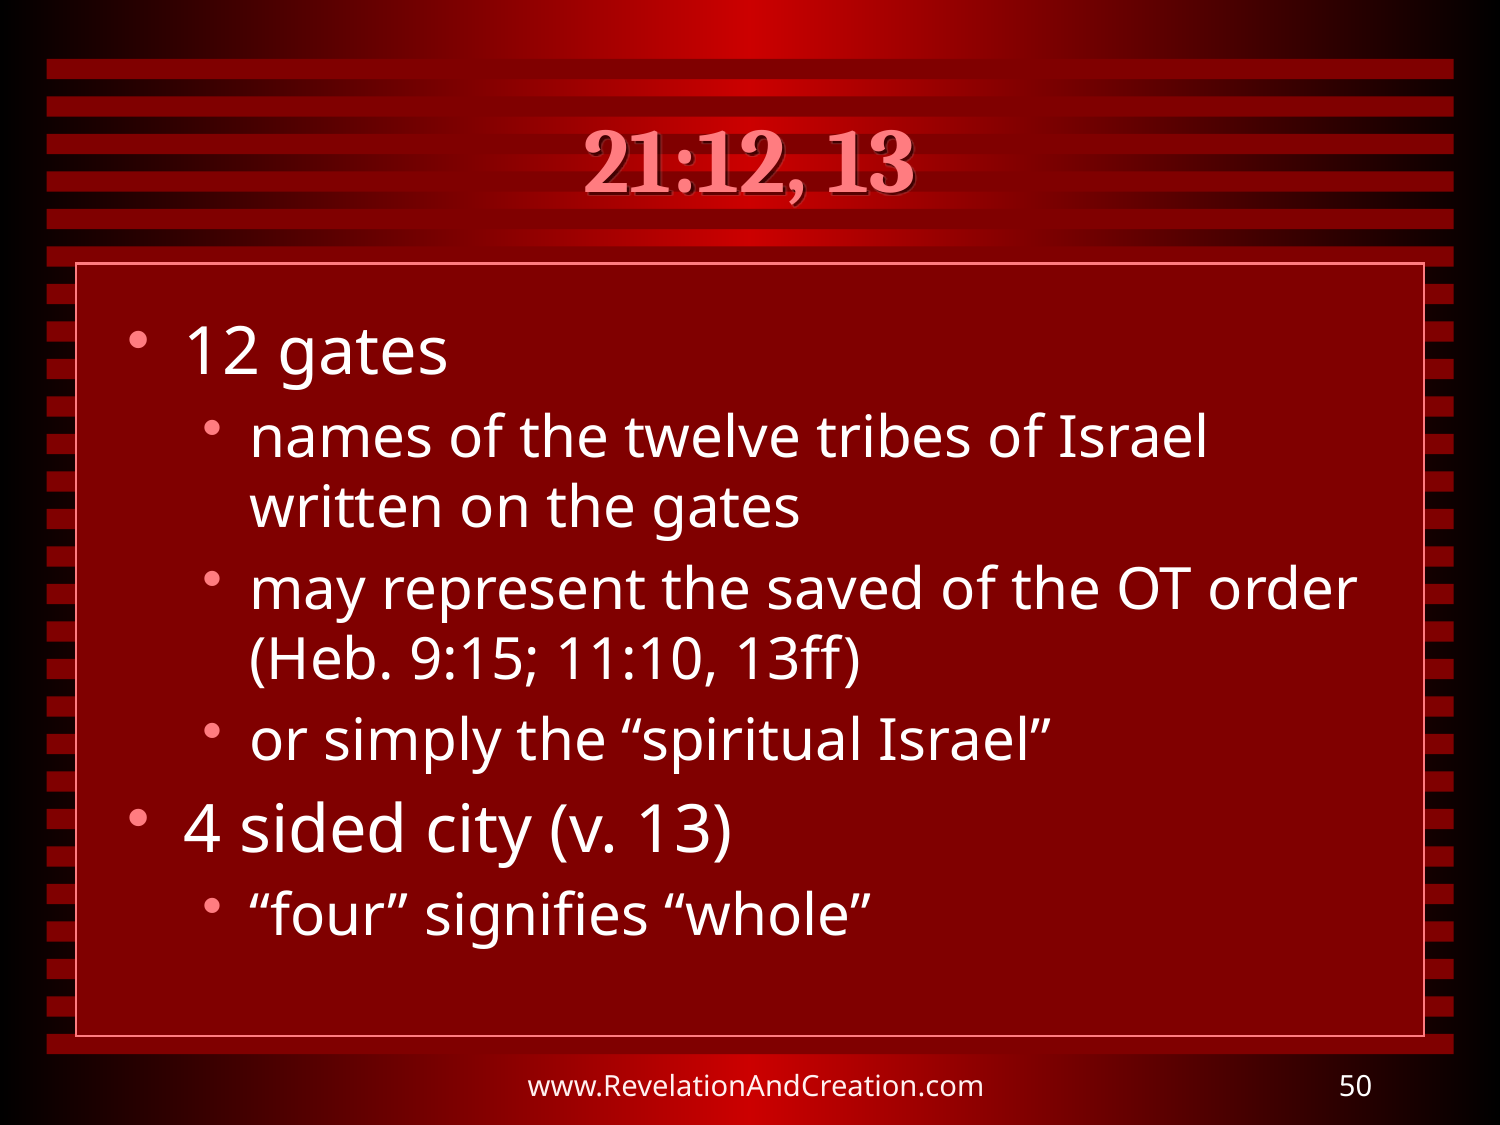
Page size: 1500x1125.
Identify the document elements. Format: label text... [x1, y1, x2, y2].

list 12 gates names of the twelve tribes of Israel written on the gates may represent the saved of the OT order (Heb. 9:15; 11:10, 13ff) or simply the “spiritual Israel” 4 sided city (v. 13) “four” signifies “whole” [111, 299, 1388, 976]
title 21:12, 13 [112, 62, 1388, 251]
footer www.RevelationAndCreation.com [474, 1049, 1038, 1125]
slide_number 50 [1074, 1049, 1388, 1125]
